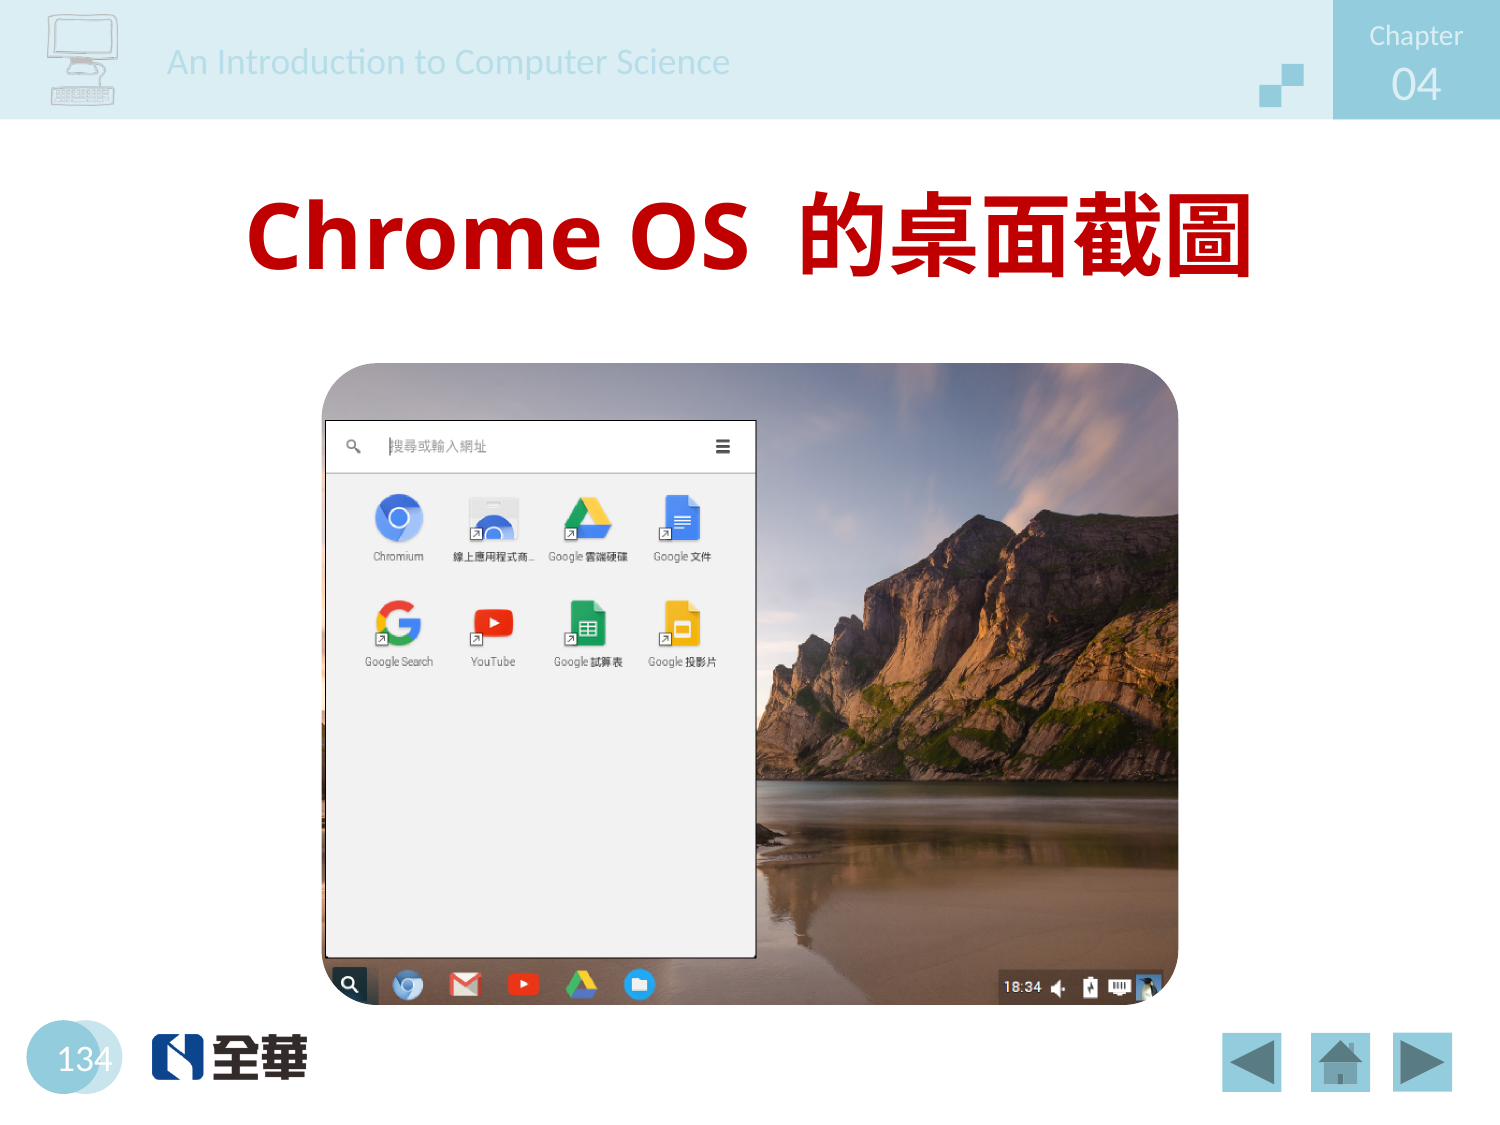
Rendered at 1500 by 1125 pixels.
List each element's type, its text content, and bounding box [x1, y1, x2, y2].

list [321, 362, 1179, 1006]
picture [47, 14, 118, 106]
picture [152, 1034, 307, 1080]
title Chrome OS 的桌面截圖 [75, 138, 1425, 327]
